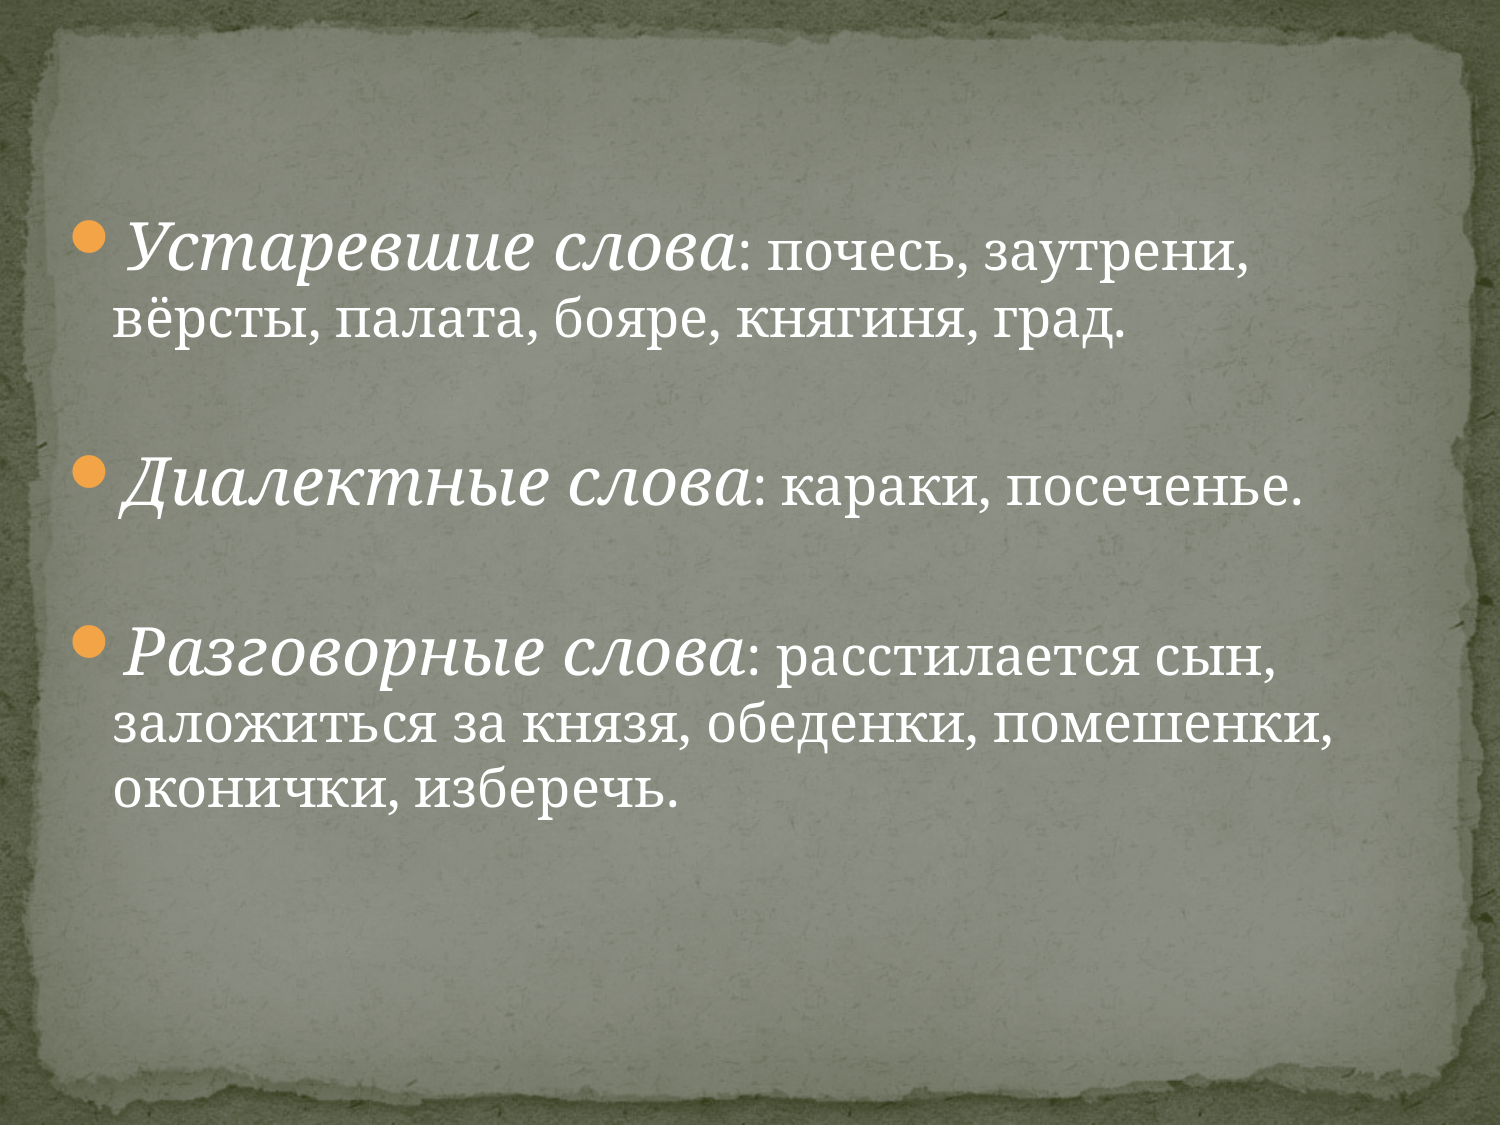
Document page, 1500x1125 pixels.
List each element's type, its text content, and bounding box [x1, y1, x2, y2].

list Устаревшие слова: почесь, заутрени, вёрсты, палата, бояре, княгиня, град. Диалектные слова: караки, посеченье. Разговорные слова: расстилается сын, заложиться за князя, обеденки, помешенки, оконички, изберечь. [53, 196, 1404, 947]
